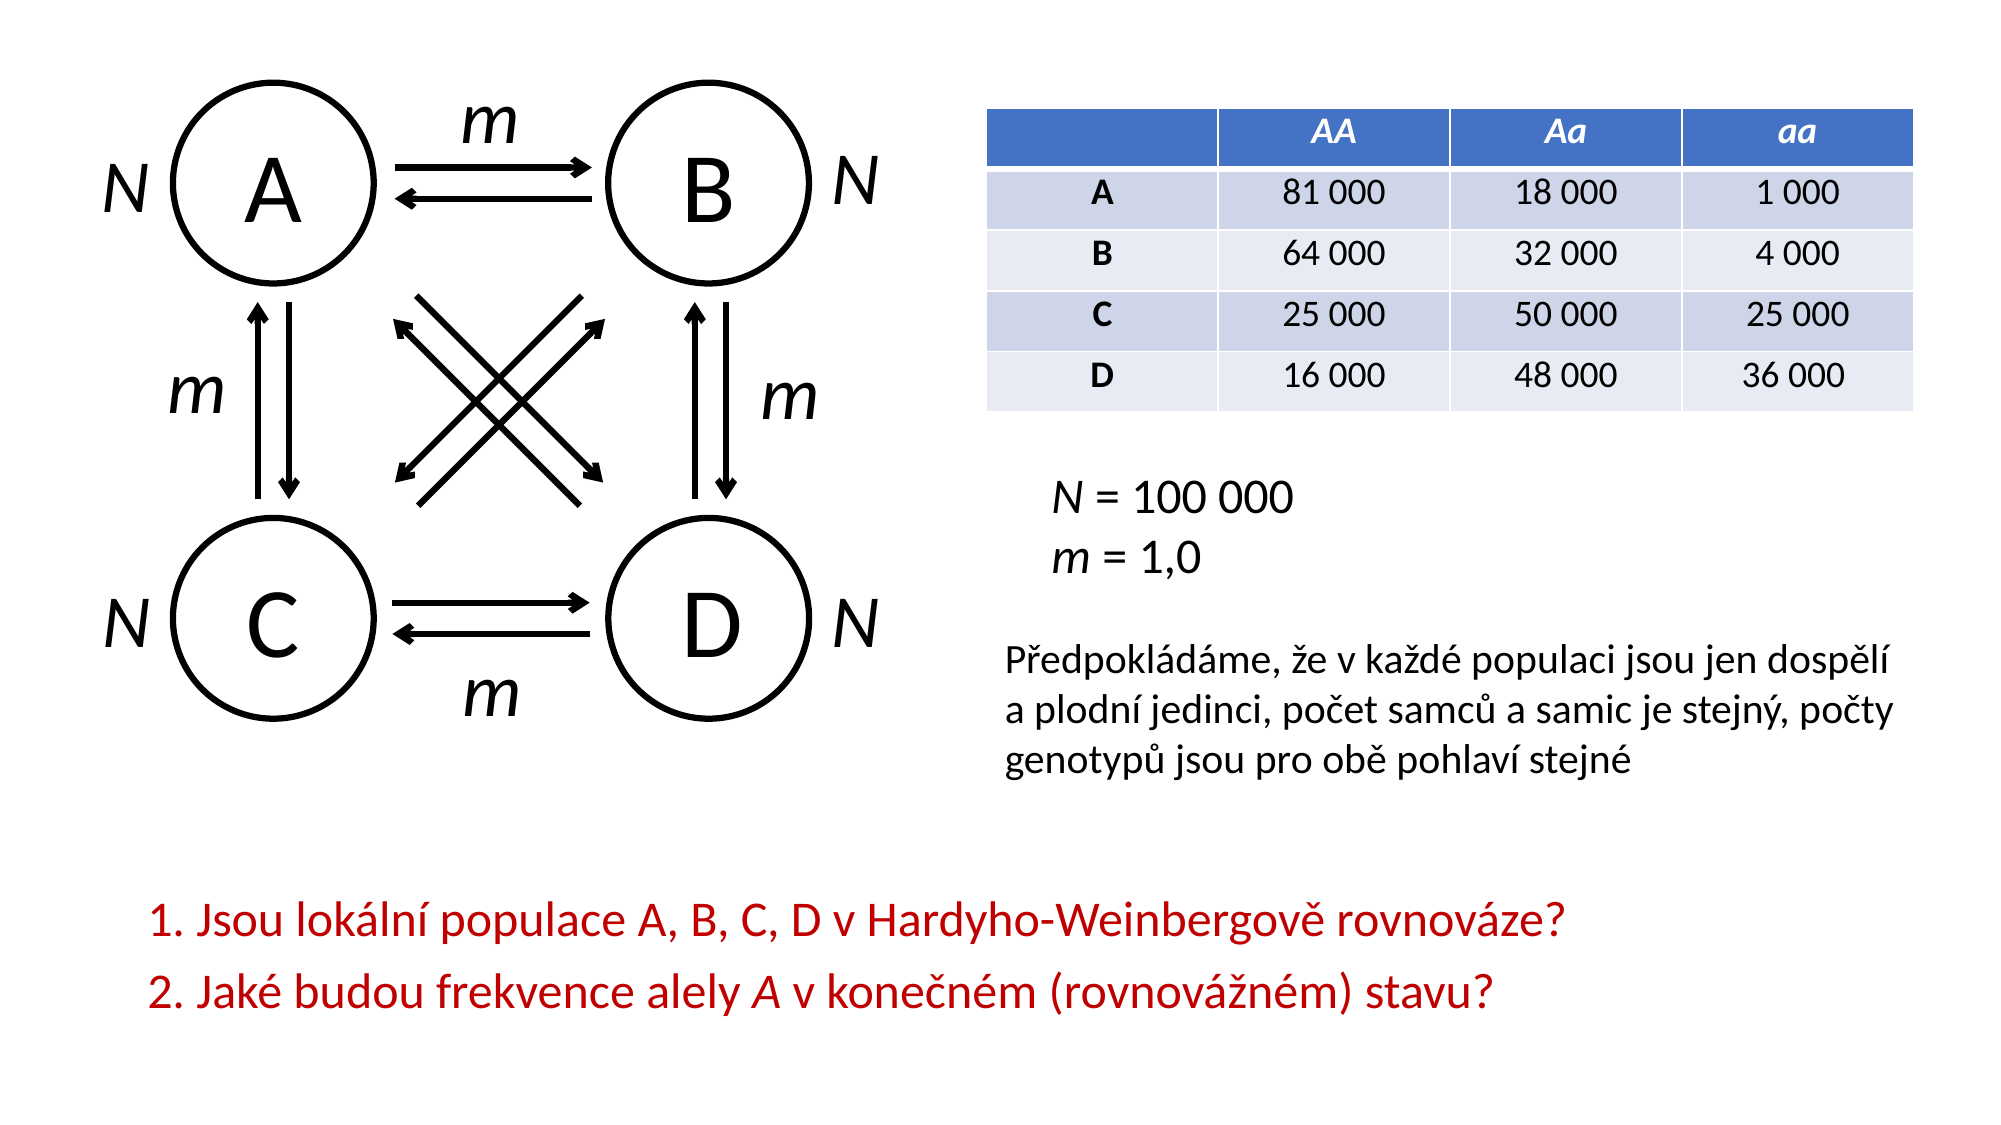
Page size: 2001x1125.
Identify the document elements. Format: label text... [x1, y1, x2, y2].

table_cell 25 000 [1683, 292, 1913, 351]
table_cell 1 000 [1683, 172, 1913, 229]
table_header Aa [1451, 109, 1681, 166]
table_cell 25 000 [1219, 292, 1449, 351]
table_cell D [987, 352, 1217, 411]
table_cell C [987, 292, 1217, 351]
table_cell A [987, 172, 1217, 229]
table_header aa [1683, 109, 1913, 166]
table_header AA [1219, 109, 1449, 166]
table_cell 48 000 [1451, 352, 1681, 411]
text_box N = 100 000 m = 1,0 [1036, 456, 1321, 591]
table_cell 50 000 [1451, 292, 1681, 351]
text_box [86, 60, 896, 740]
text_box Předpokládáme, že v každé populaci jsou jen dospělí a plodní jedinci, počet samců a samic je stejný, počty genotypů jsou pro obě pohlaví stejné [990, 624, 1920, 790]
text_box 1. Jsou lokální populace A, B, C, D v Hardyho-Weinbergově rovnováze? 2. Jaké budou frekvence alely A v konečném (rovnovážném) stavu? [132, 878, 1583, 1026]
table_header [987, 109, 1217, 166]
table_cell B [987, 231, 1217, 290]
table_cell 36 000 [1683, 352, 1913, 411]
table_cell 18 000 [1451, 172, 1681, 229]
table_cell 16 000 [1219, 352, 1449, 411]
table_cell 64 000 [1219, 231, 1449, 290]
table_cell 81 000 [1219, 172, 1449, 229]
table_cell 4 000 [1683, 231, 1913, 290]
table_cell 32 000 [1451, 231, 1681, 290]
